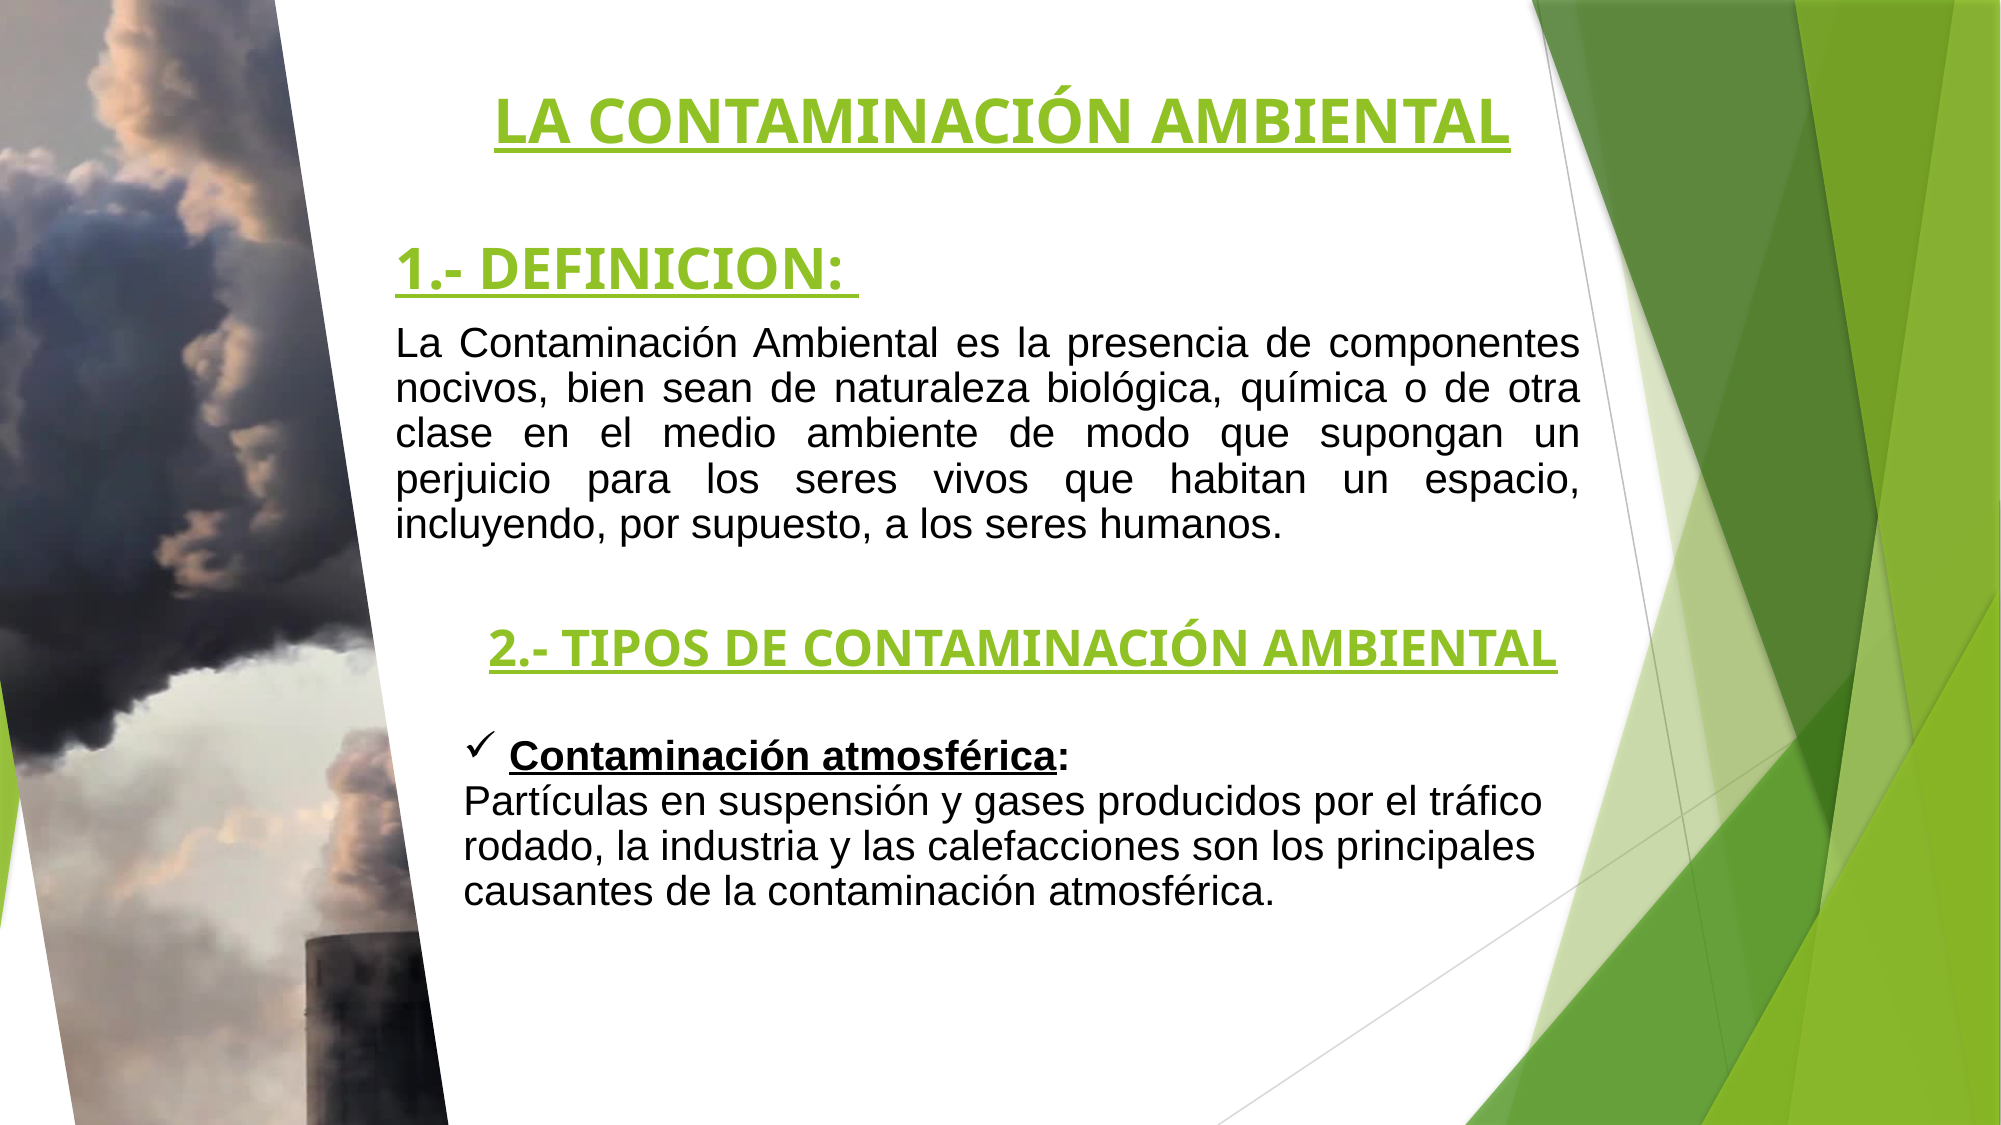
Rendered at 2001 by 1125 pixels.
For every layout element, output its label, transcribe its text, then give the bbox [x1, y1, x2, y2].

text_box Contaminación atmosférica: Partículas en suspensión y gases producidos por el tráfico rodado, la industria y las calefacciones son los principales causantes de la contaminación atmosférica. [452, 726, 1619, 922]
text_box 2.- TIPOS DE CONTAMINACIÓN AMBIENTAL [452, 562, 1574, 685]
title LA CONTAMINACIÓN AMBIENTAL [478, 0, 1533, 171]
picture [0, 0, 449, 1125]
subtitle 1.- DEFINICION: La Contaminación Ambiental es la presencia de componentes nocivos, bien sean de naturaleza biológica, química o de otra clase en el medio ambiente de modo que supongan un perjuicio para los seres vivos que habitan un espacio, incluyendo, por supuesto, a los seres humanos. [452, 171, 1595, 563]
